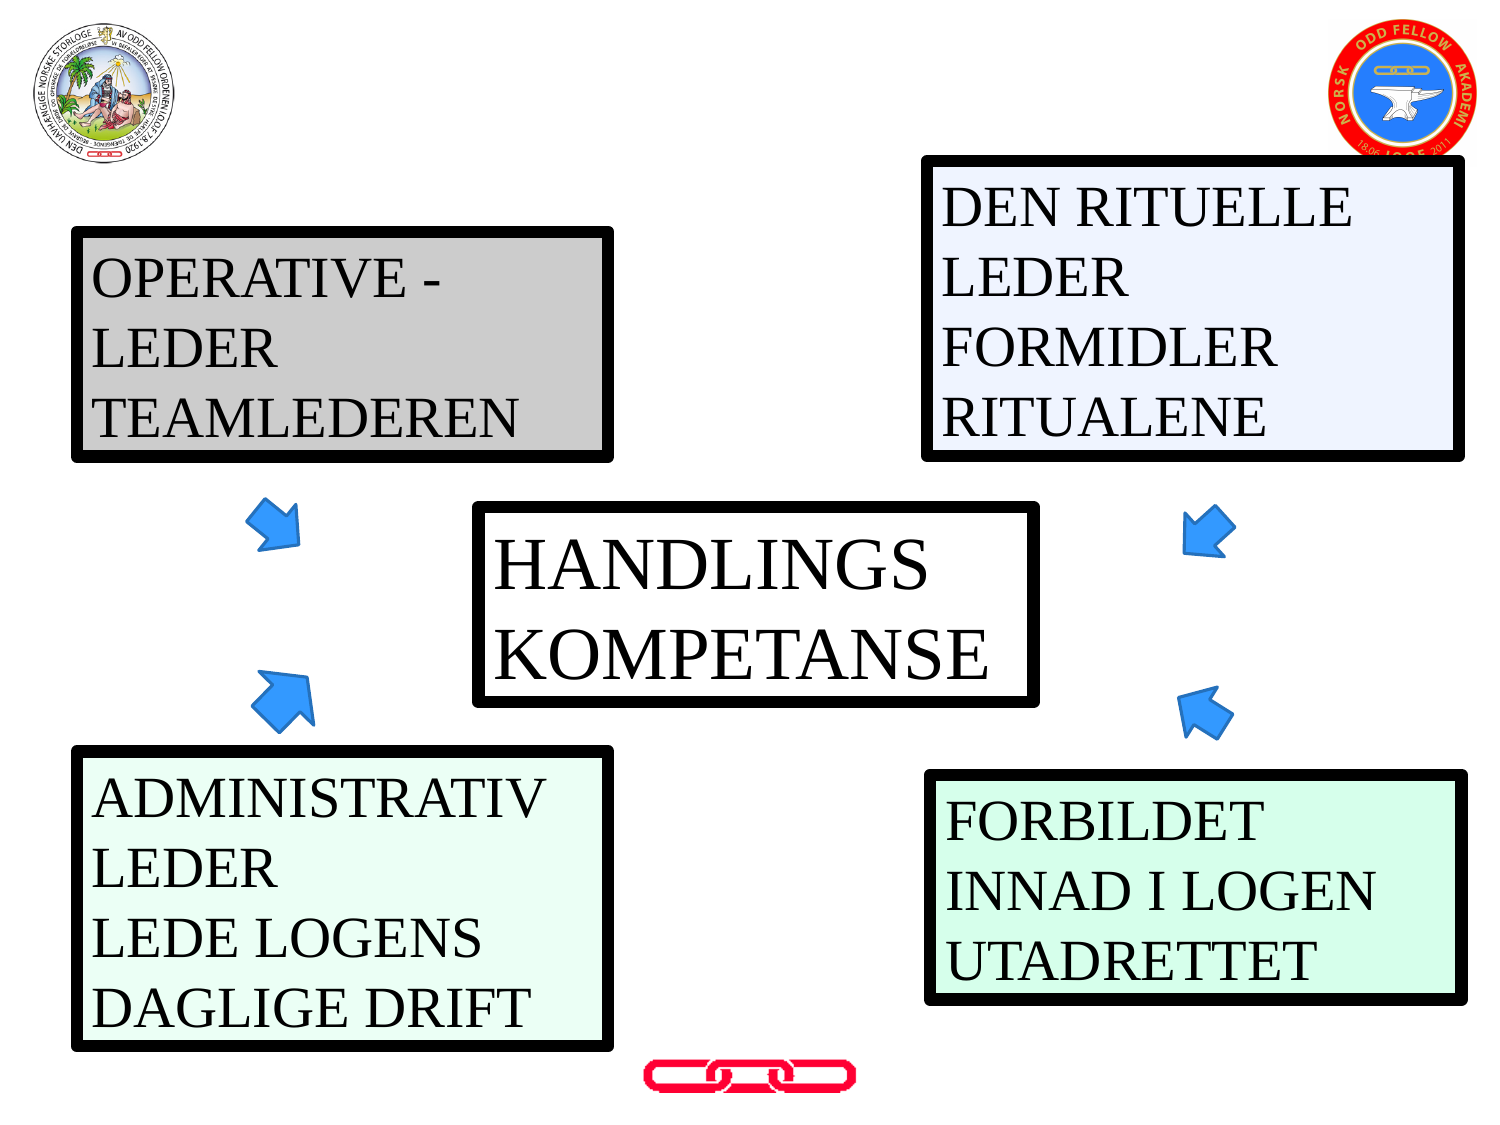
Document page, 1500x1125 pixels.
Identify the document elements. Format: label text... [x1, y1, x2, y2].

text_box [1176, 685, 1235, 741]
text_box OPERATIVE -LEDER TEAMLEDEREN [76, 231, 609, 457]
text_box [245, 497, 301, 552]
text_box DEN RITUELLE LEDER FORMIDLER RITUALENE [927, 161, 1459, 456]
text_box [250, 669, 316, 734]
text_box FORBILDET INNAD I LOGEN UTADRETTET [930, 774, 1462, 1000]
text_box ADMINISTRATIV LEDER LEDE LOGENS DAGLIGE DRIFT [76, 751, 609, 1047]
picture [1328, 19, 1477, 167]
picture [29, 19, 178, 167]
picture [642, 1058, 858, 1093]
text_box [1182, 504, 1237, 559]
text_box HANDLINGS KOMPETANSE [478, 507, 1034, 702]
